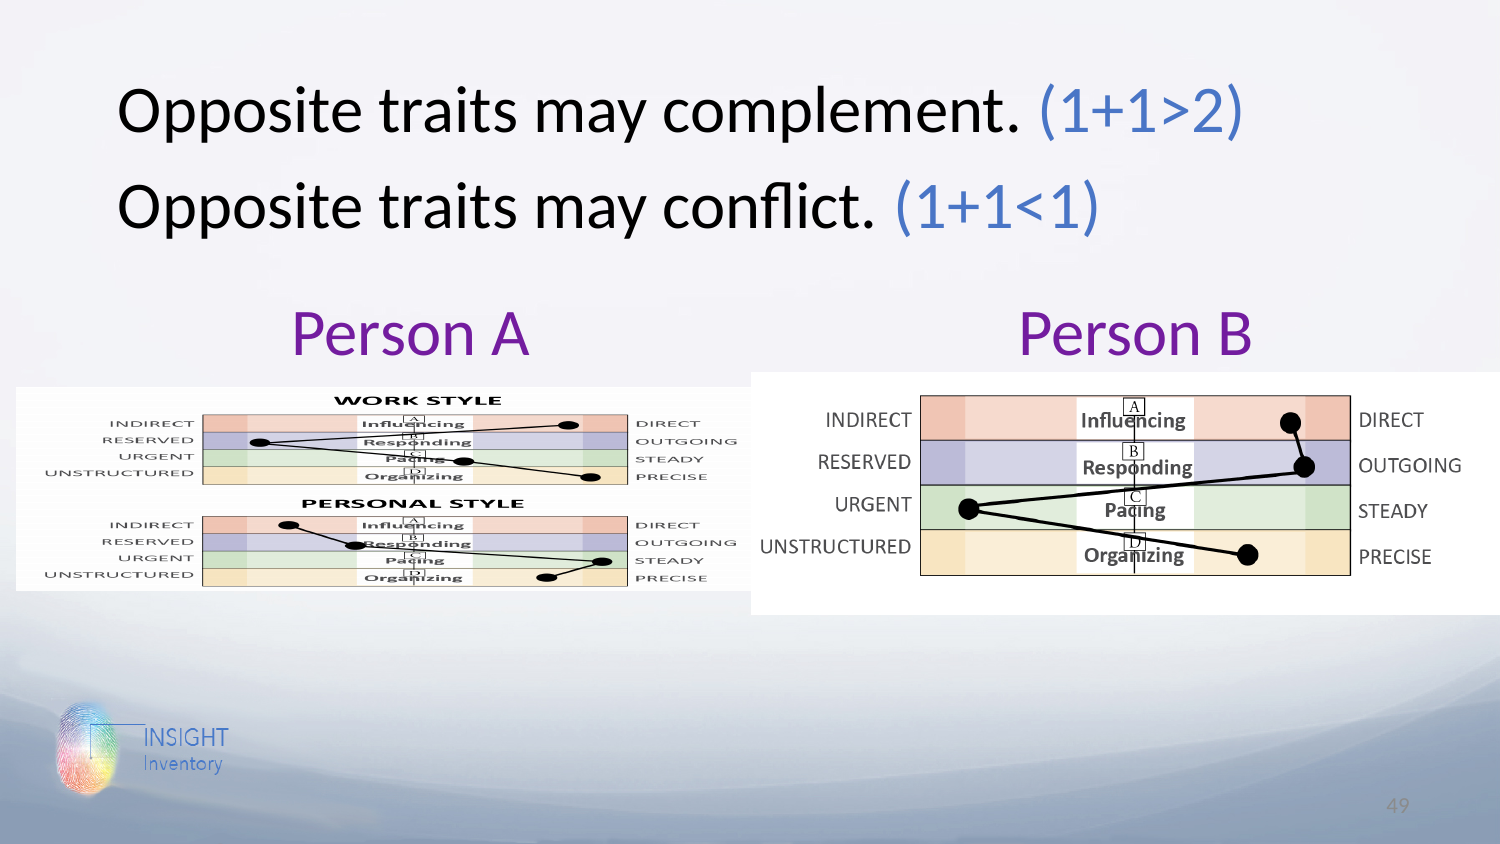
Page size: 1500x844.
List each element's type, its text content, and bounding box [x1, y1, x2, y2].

text_box Person B [974, 281, 1299, 370]
picture [0, 0, 1500, 844]
text_box Opposite traits may complement. (1+1>2) Opposite traits may conflict. (1+1<1) [102, 42, 1444, 250]
text_box Person A [248, 281, 573, 377]
slide_number 49 [1074, 782, 1425, 827]
